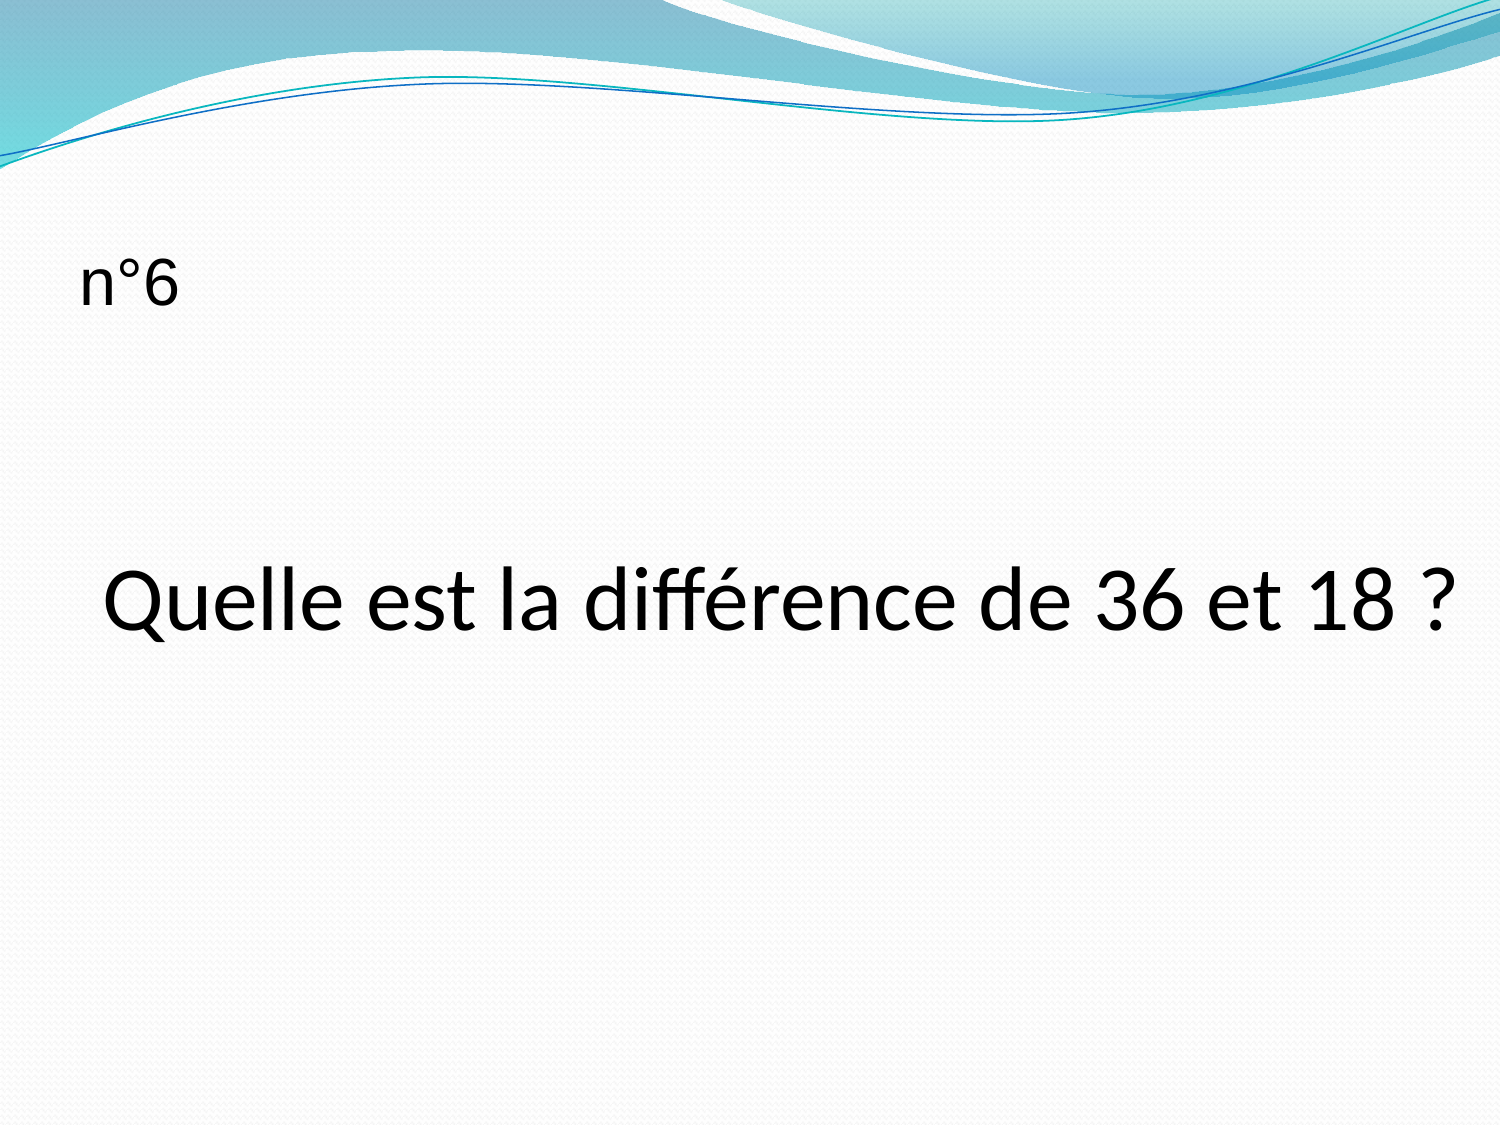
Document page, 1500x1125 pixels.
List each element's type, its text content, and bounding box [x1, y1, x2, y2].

text_box n°6 Quelle est la différence de 36 et 18 ? [64, 231, 1500, 657]
